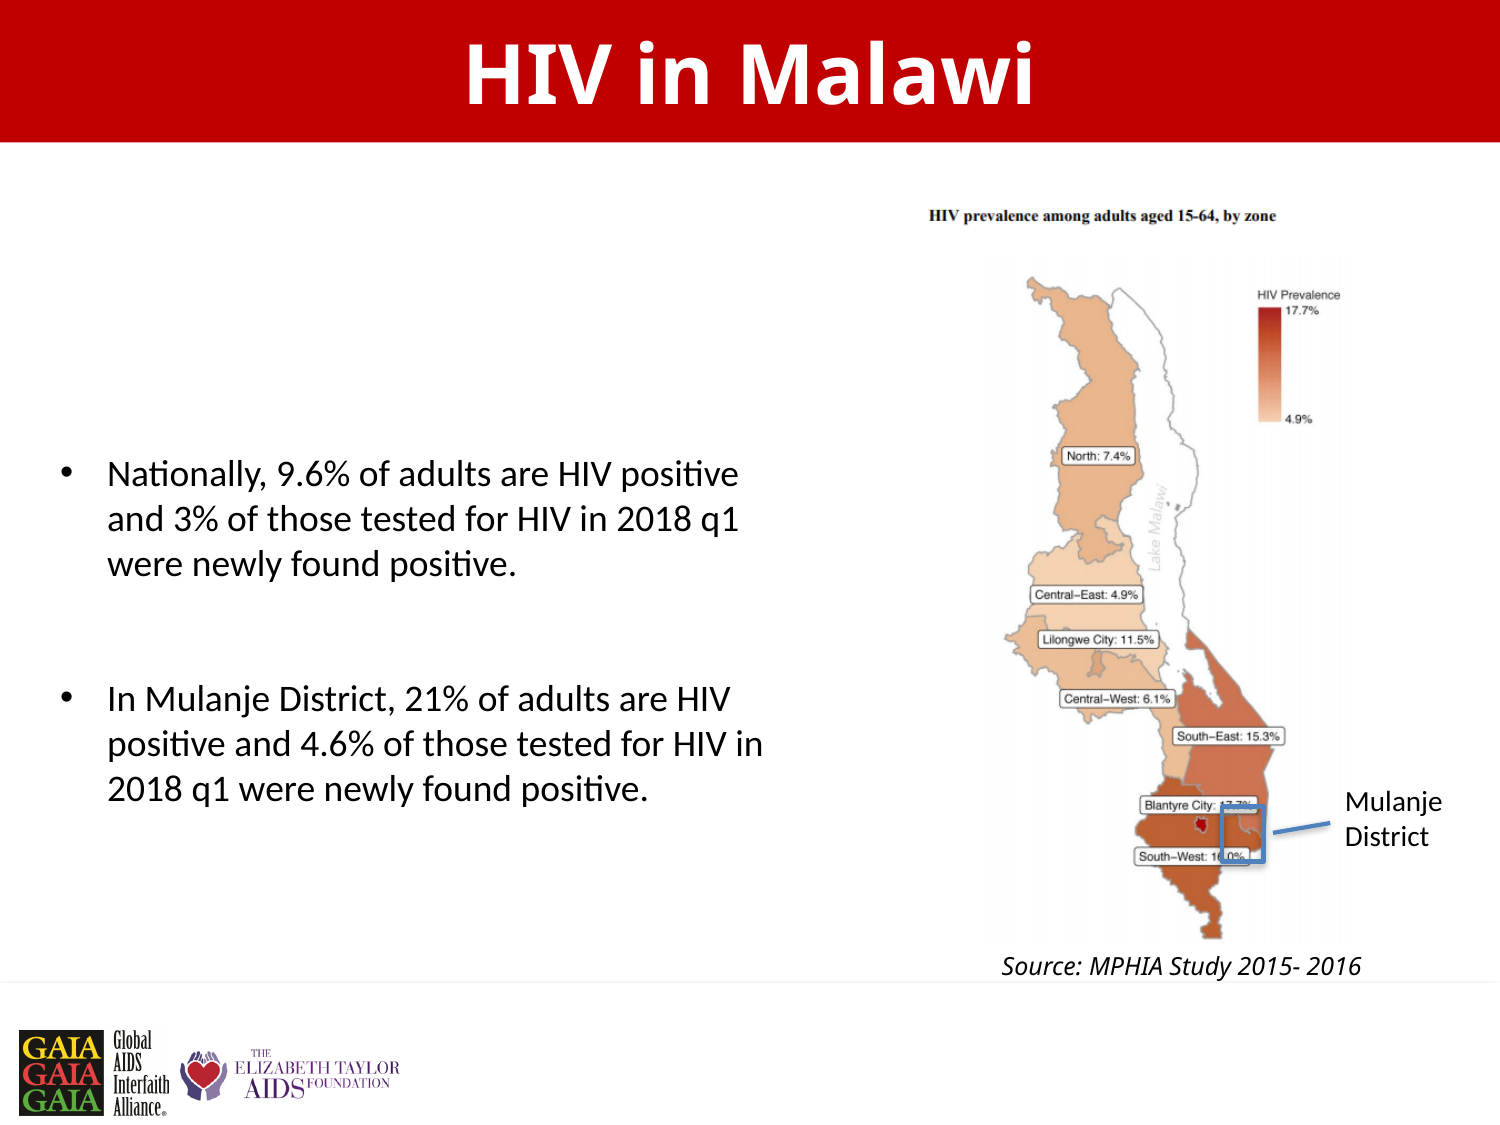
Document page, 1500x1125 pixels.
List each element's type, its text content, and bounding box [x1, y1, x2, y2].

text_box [1272, 822, 1331, 834]
text_box Mulanje District [1354, 774, 1500, 860]
text_box [0, 982, 1500, 1125]
picture [19, 1028, 415, 1118]
text_box Source: MPHIA Study 2015- 2016 [986, 942, 1385, 981]
text_box HIV in Malawi [0, 0, 1500, 143]
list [927, 200, 1350, 944]
text_box Nationally, 9.6% of adults are HIV positive and 3% of those tested for HIV in 2018 q1 were newly found positive. In Mulanje District, 21% of adults are HIV positive and 4.6% of those tested for HIV in 2018 q1 were newly found positive. [45, 351, 796, 817]
